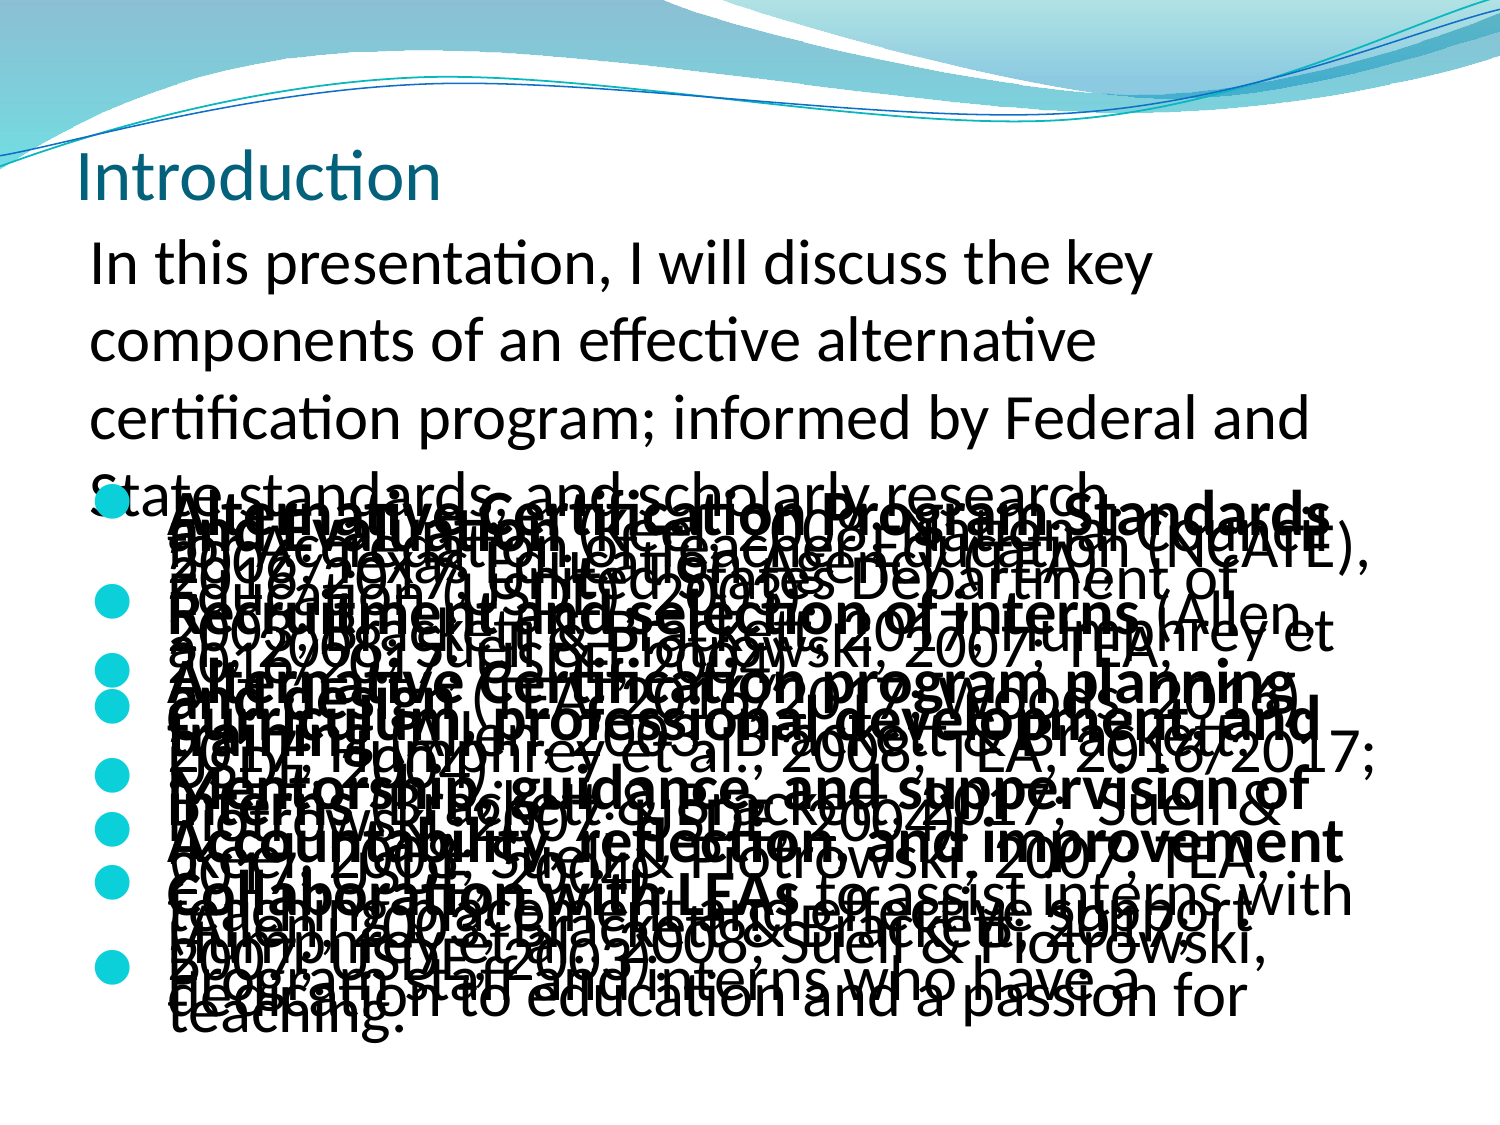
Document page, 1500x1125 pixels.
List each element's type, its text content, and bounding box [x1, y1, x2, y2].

list In this presentation, I will discuss the key components of an effective alternative certification program; informed by Federal and State standards, and scholarly research. Alternative Certification Program Standards and Evaluation (Keel, 2008; National Council for Accredation of Teacher Education (NCATE), 2006; Texas Education Agency (TEA), 2016/2017; United States Department of Education (USDE), 2003). Recruitment and selection of interns (Allen, 2003; Brackett & Brackett, 2017; Humphrey et al., 2008; Suell & Piotrowski, 2007; TEA, 2016/2017; USDE, 2004). Alternative Certification program planning and design (TEA, 2016/2017; Woods, 2016). Curriculum, professional development, and training (Allen, 2003; Brackett & Brackett, 2017; Humphrey et al., 2008; TEA, 2016/2017; USDE, 2004). Mentorship, guidance, and suppervision of interns (Brackett & Brackett, 2017; Suell & Piotrowski, 2007; USDE, 2004). Accountability, reflection, and improvement (Keel, 2008; Suell & Piotrowski, 2007; TEA, 2017; USDE, 2004). Collaboration with LEAs to assist interns with teaching placement and effective support (Allen, 2003; Brackett & Brackett, 2017; Humphrey et al., 2008; Suell & Piotrowski, 2007; USDE, 2003). Program staff and interns who have a dedication to education and a passion for teaching. [75, 212, 1425, 1088]
title Introduction [75, 137, 1425, 212]
